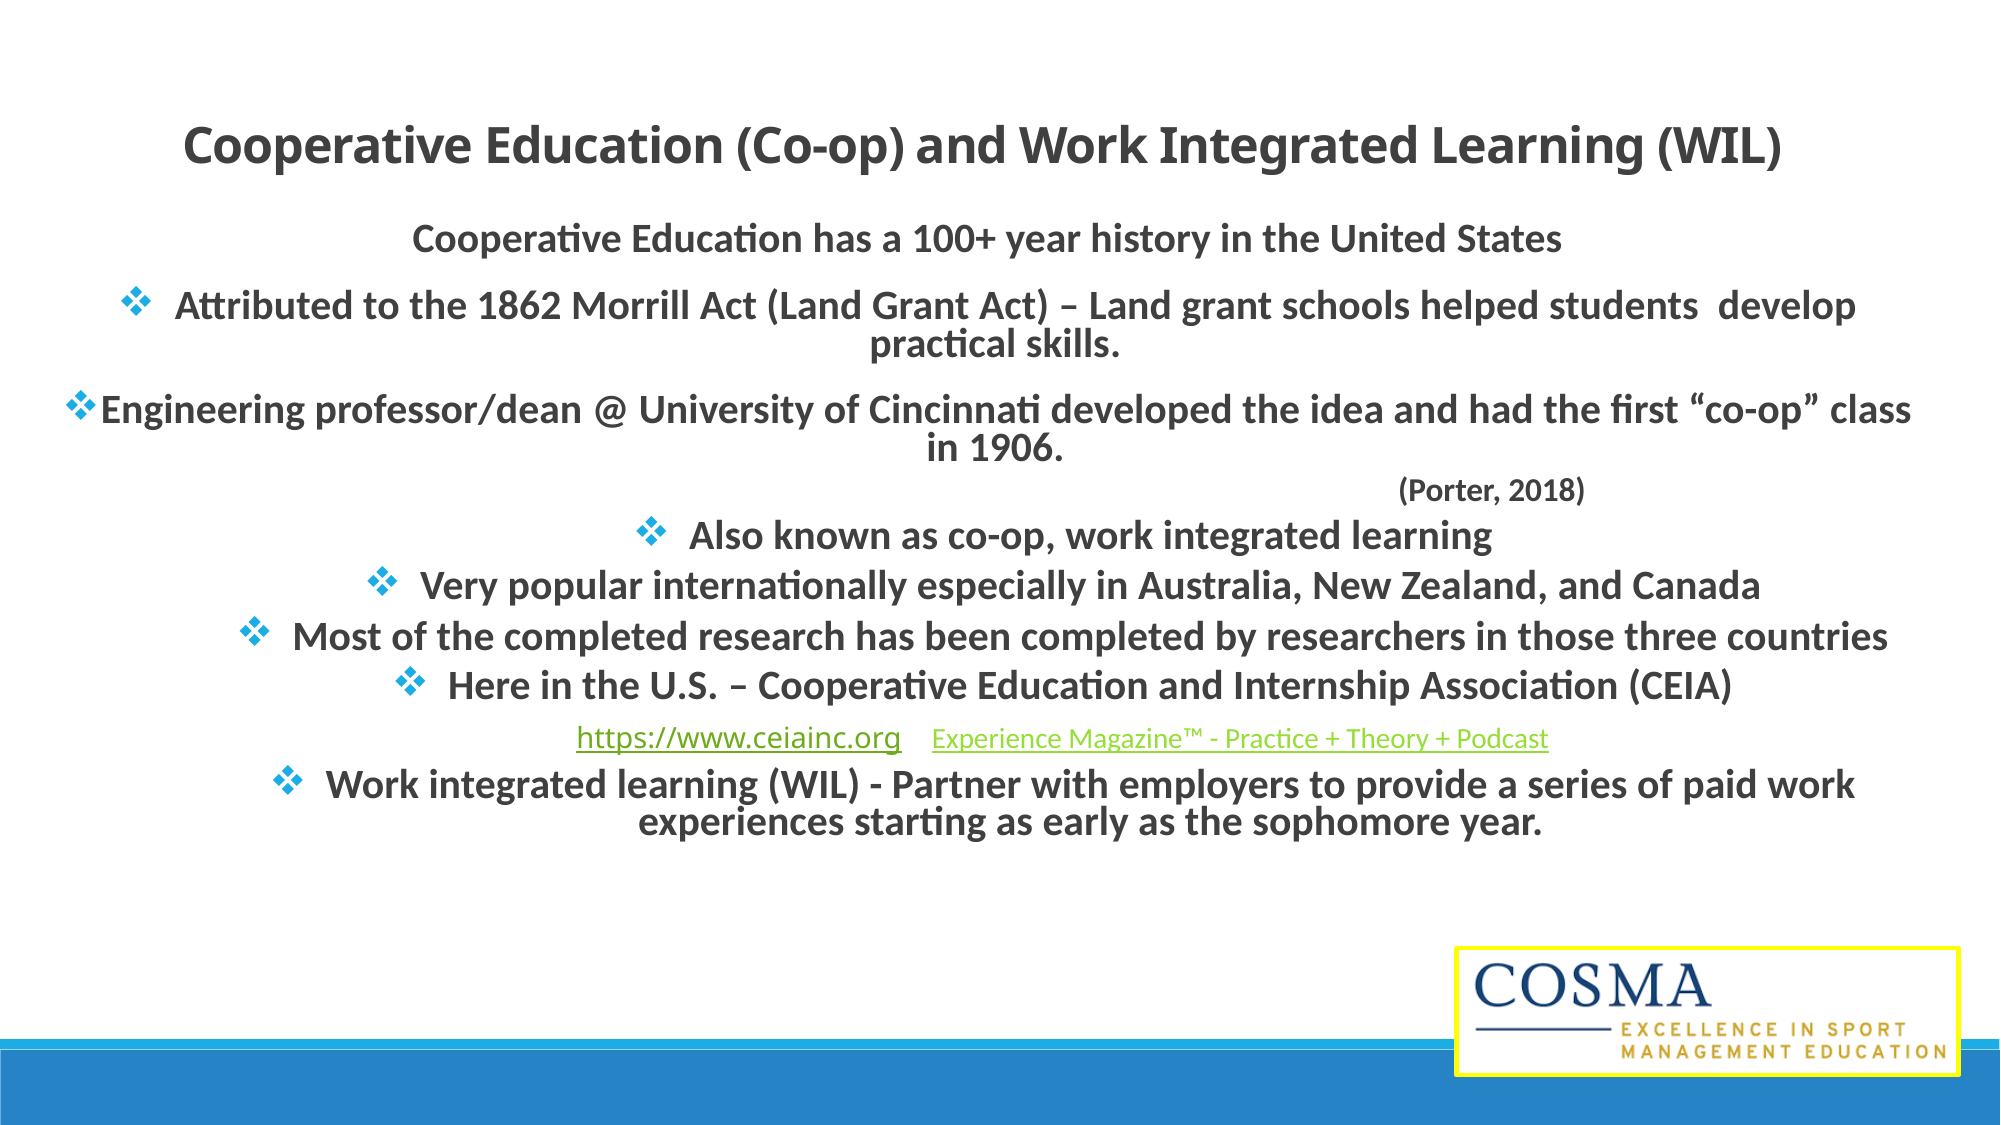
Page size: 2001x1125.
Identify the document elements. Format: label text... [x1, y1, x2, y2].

title Cooperative Education (Co-op) and Work Integrated Learning (WIL) [157, 53, 1808, 184]
picture [1457, 949, 1957, 1073]
list Cooperative Education has a 100+ year history in the United States Attributed to the 1862 Morrill Act (Land Grant Act) – Land grant schools helped students develop practical skills. Engineering professor/dean @ University of Cincinnati developed the idea and had the first “co-op” class in 1906. (Porter, 2018) Also known as co-op, work integrated learning Very popular internationally especially in Australia, New Zealand, and Canada Most of the completed research has been completed by researchers in those three countries Here in the U.S. – Cooperative Education and Internship Association (CEIA) https://www.ceiainc.org Experience Magazine™ - Practice + Theory + Podcast Work integrated learning (WIL) - Partner with employers to provide a series of paid work experiences starting as early as the sophomore year. [48, 215, 1928, 963]
